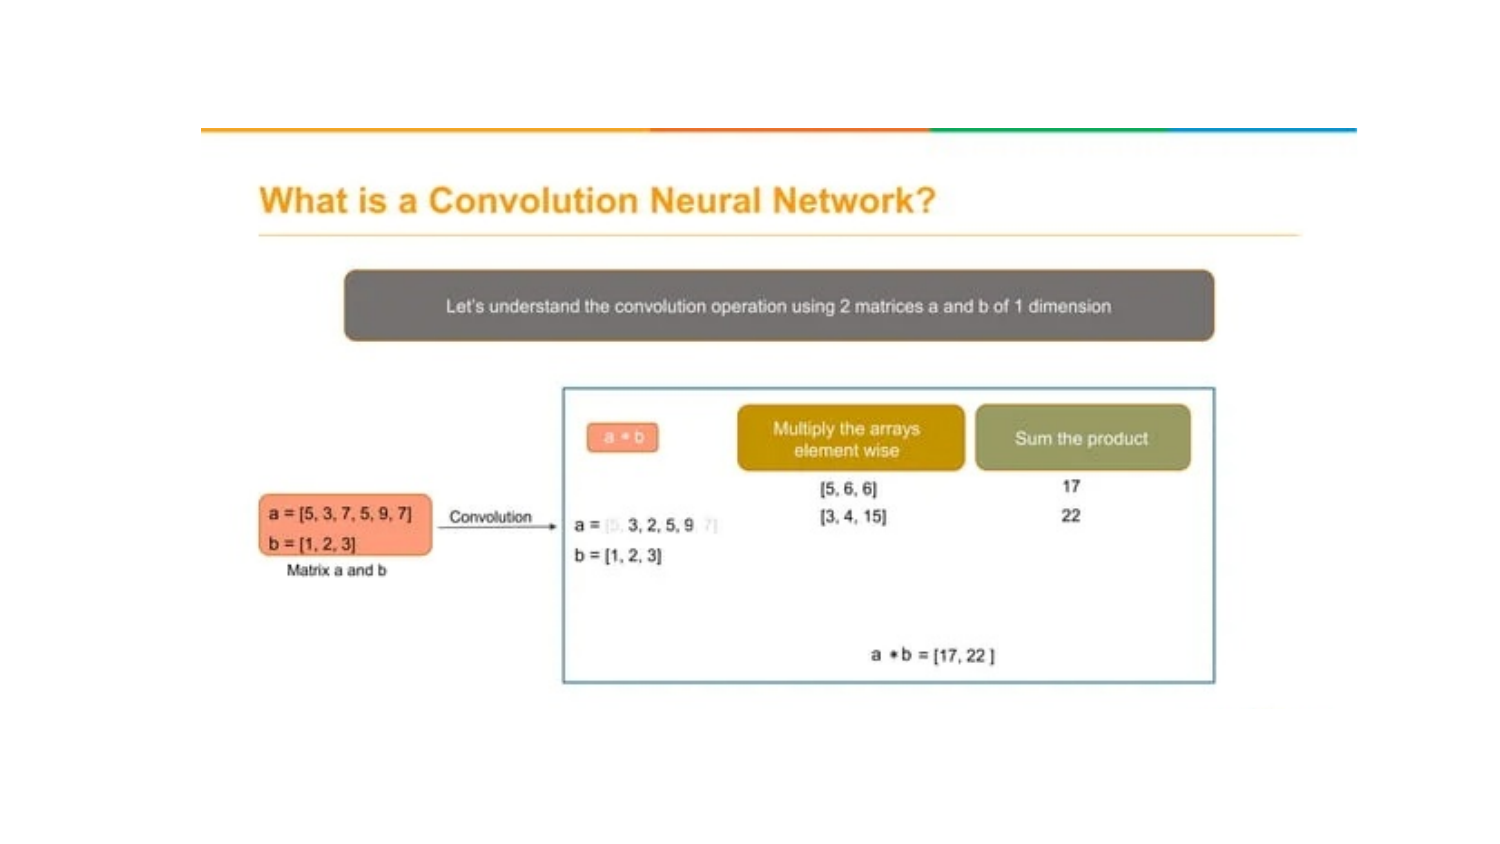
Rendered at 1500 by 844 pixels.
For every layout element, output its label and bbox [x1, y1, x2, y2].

picture [200, 128, 1358, 709]
